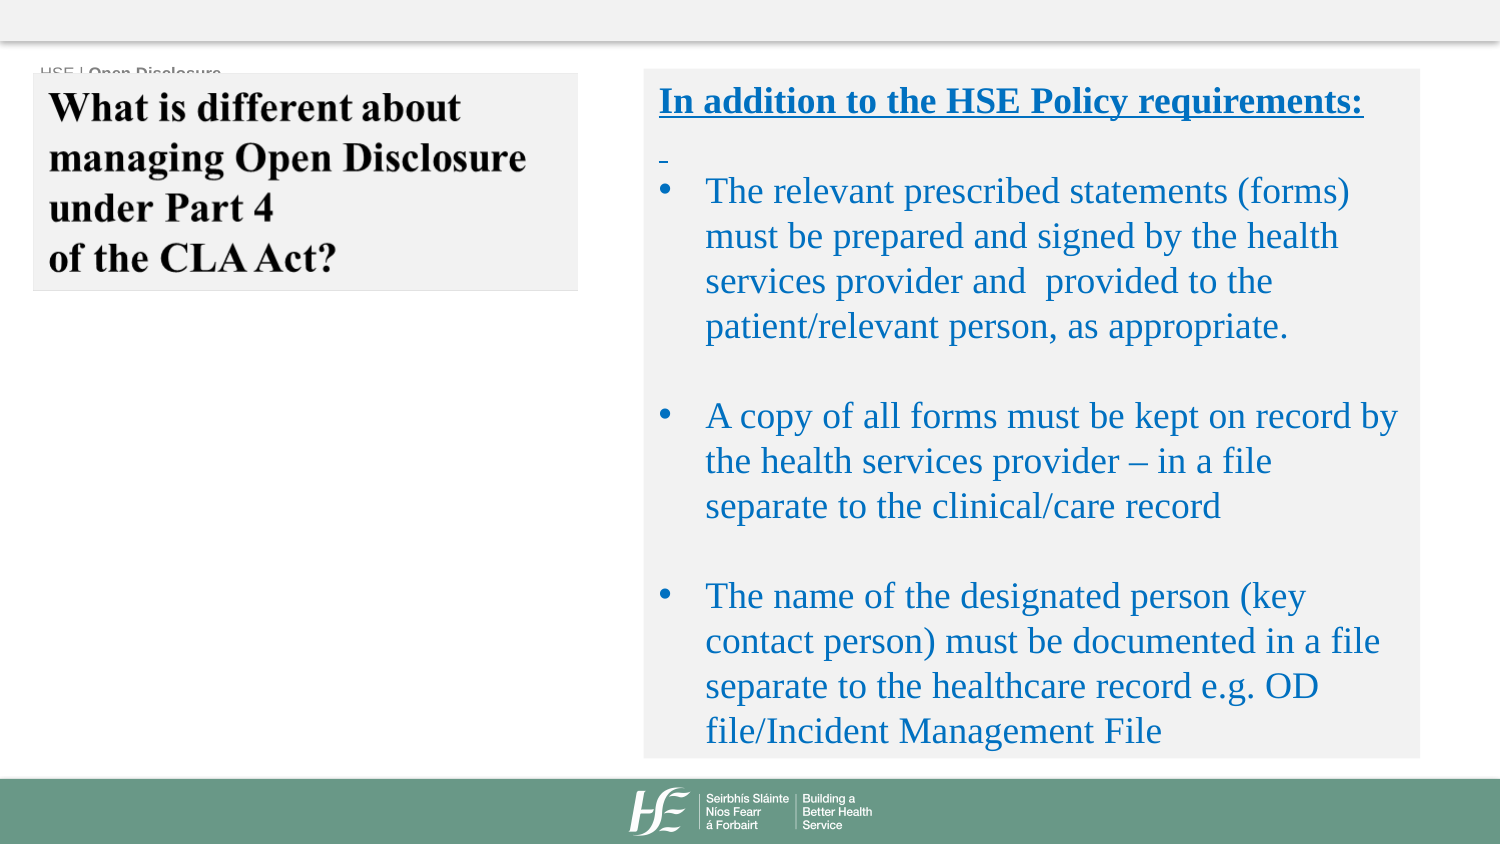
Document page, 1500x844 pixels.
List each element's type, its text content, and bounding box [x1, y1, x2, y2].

picture [22, 68, 578, 307]
text_box In addition to the HSE Policy requirements: The relevant prescribed statements (forms) must be prepared and signed by the health services provider and provided to the patient/relevant person, as appropriate. A copy of all forms must be kept on record by the health services provider – in a file separate to the clinical/care record The name of the designated person (key contact person) must be documented in a file separate to the healthcare record e.g. OD file/Incident Management File [643, 68, 1421, 759]
picture [616, 785, 884, 838]
